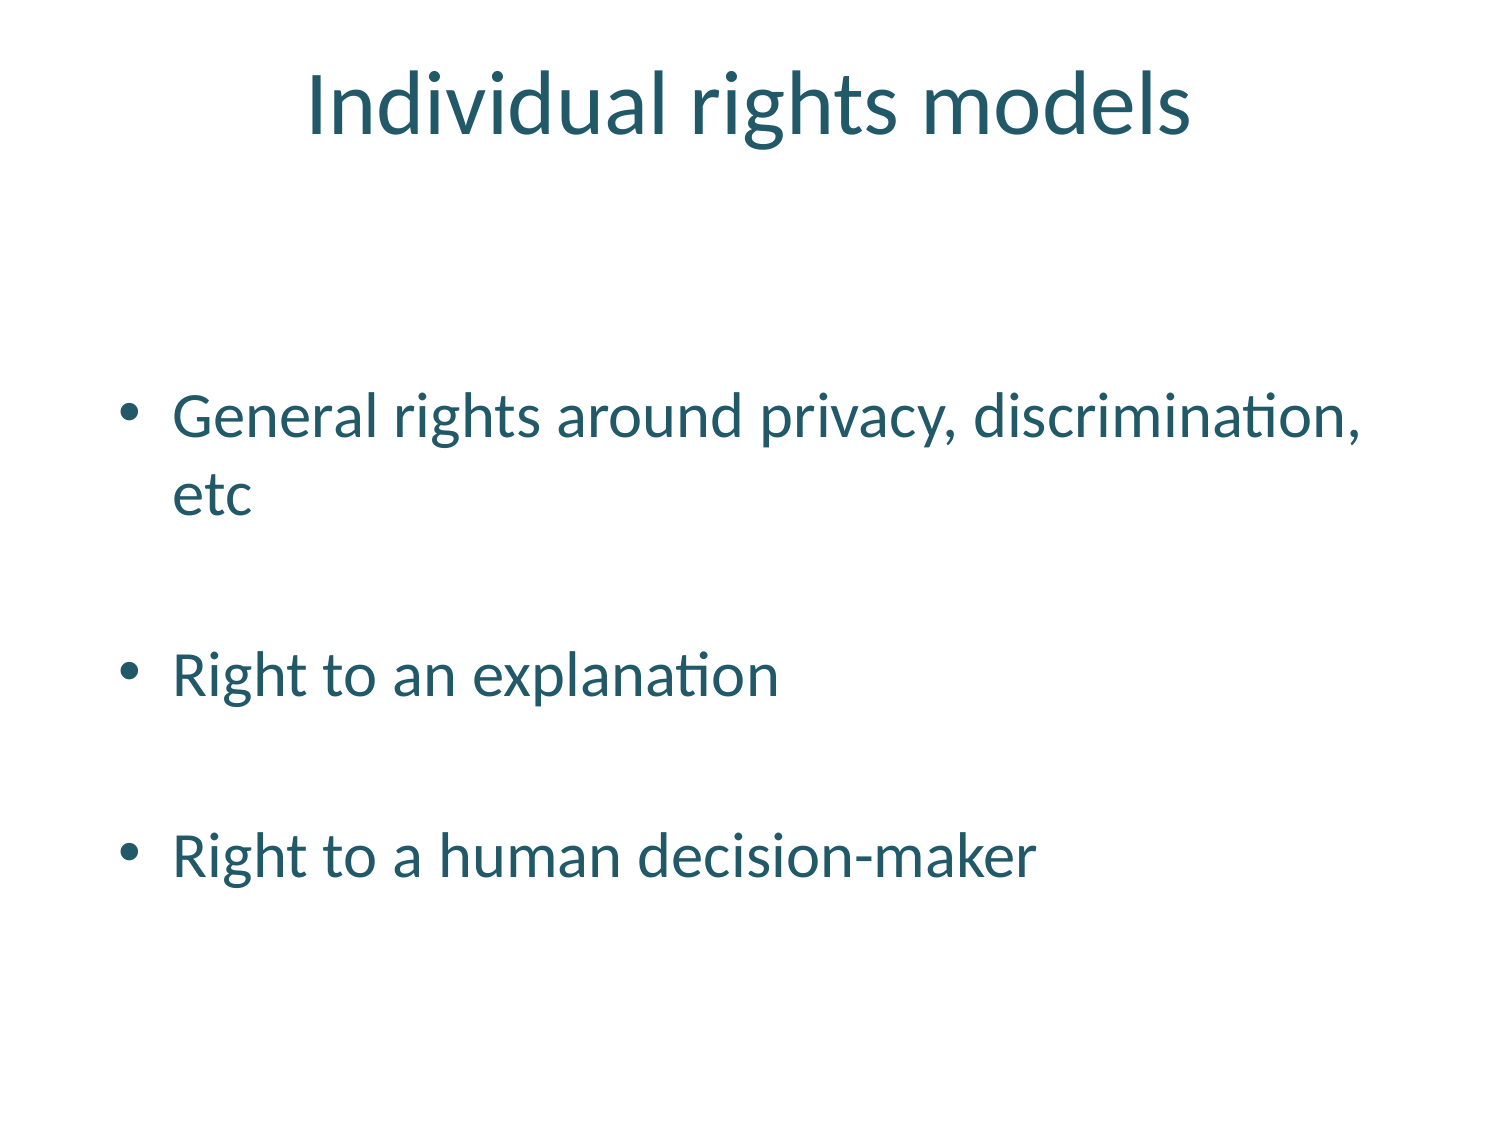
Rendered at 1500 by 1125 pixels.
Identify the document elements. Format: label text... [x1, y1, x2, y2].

title Individual rights models [103, 71, 1397, 235]
list General rights around privacy, discrimination, etc Right to an explanation Right to a human decision-maker [103, 365, 1397, 901]
